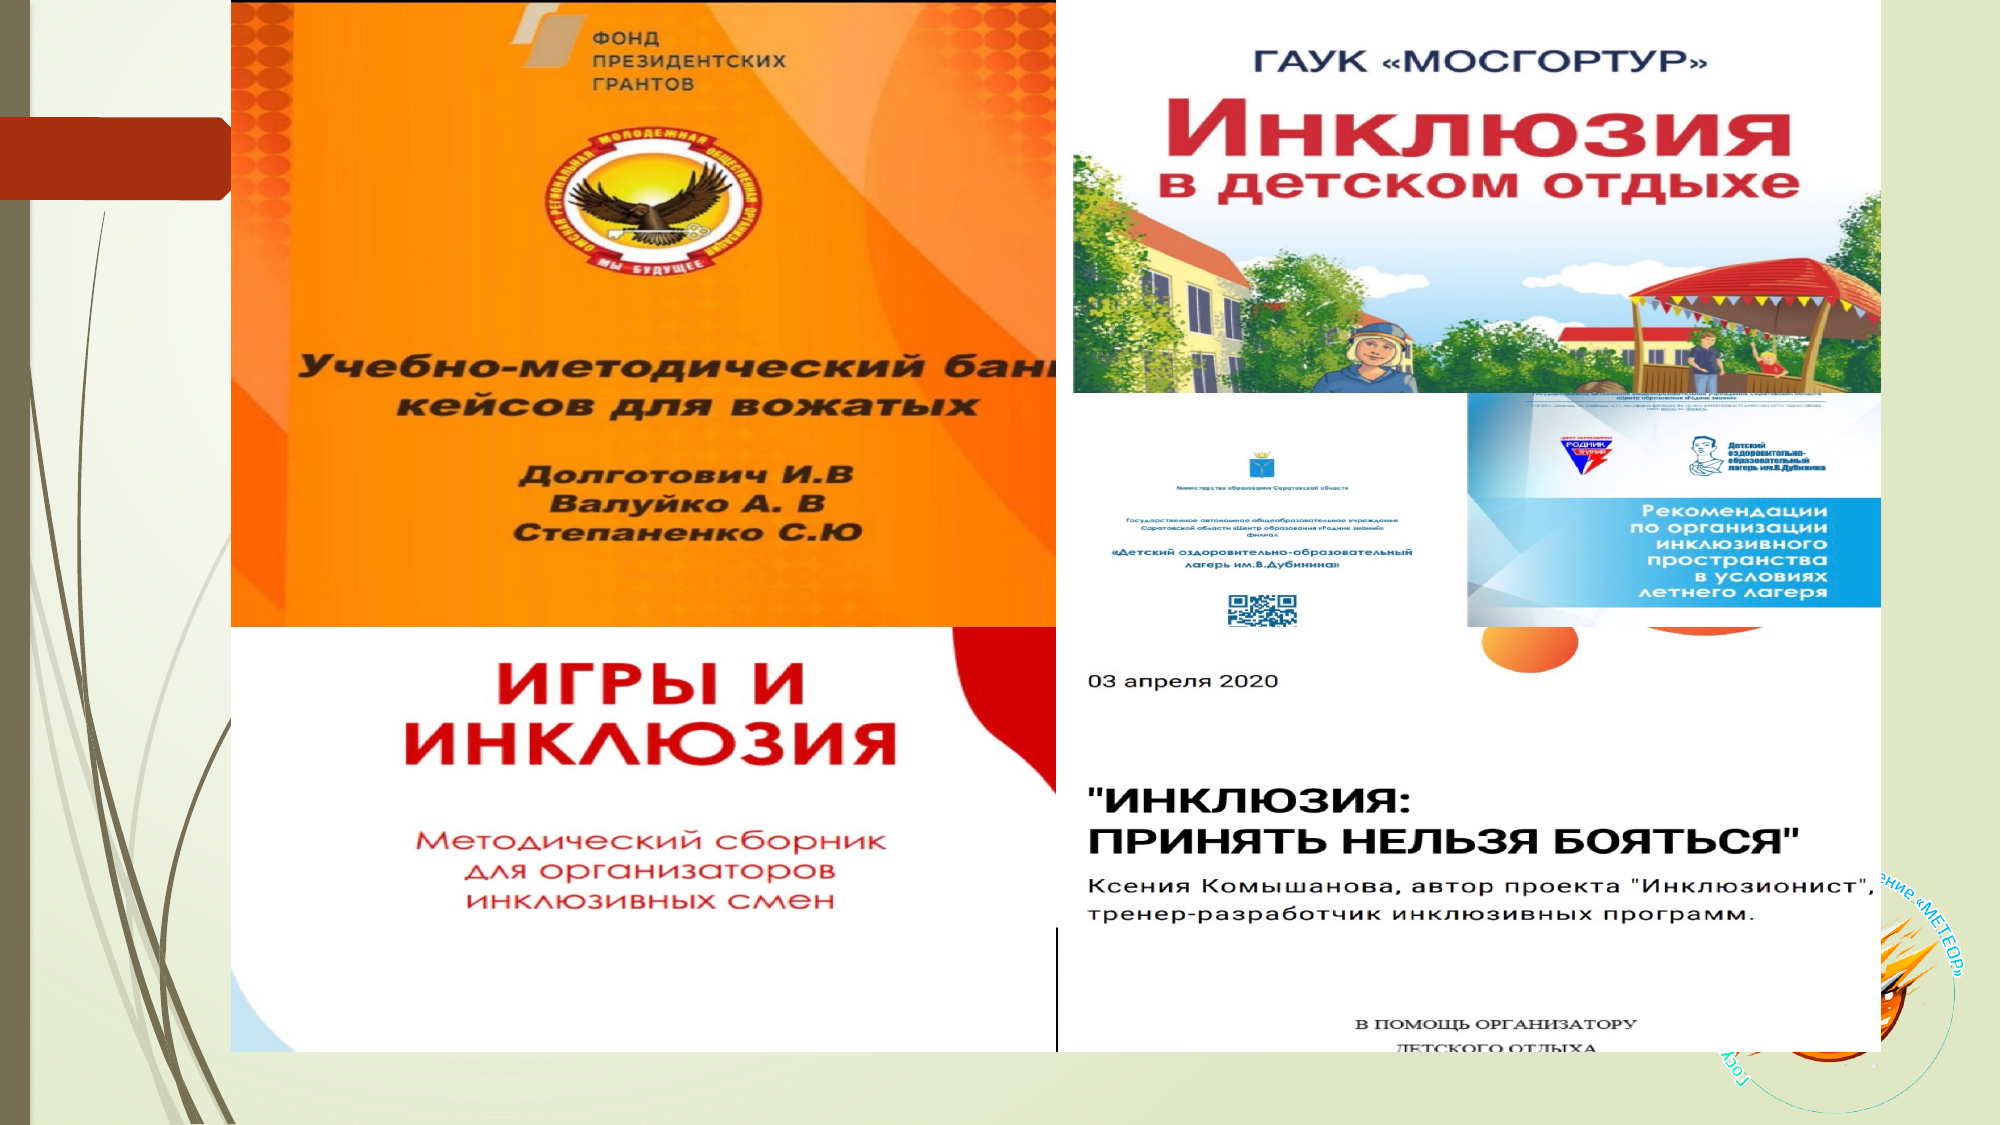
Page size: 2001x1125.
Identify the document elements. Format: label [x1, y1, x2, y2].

picture [231, 0, 2001, 1125]
